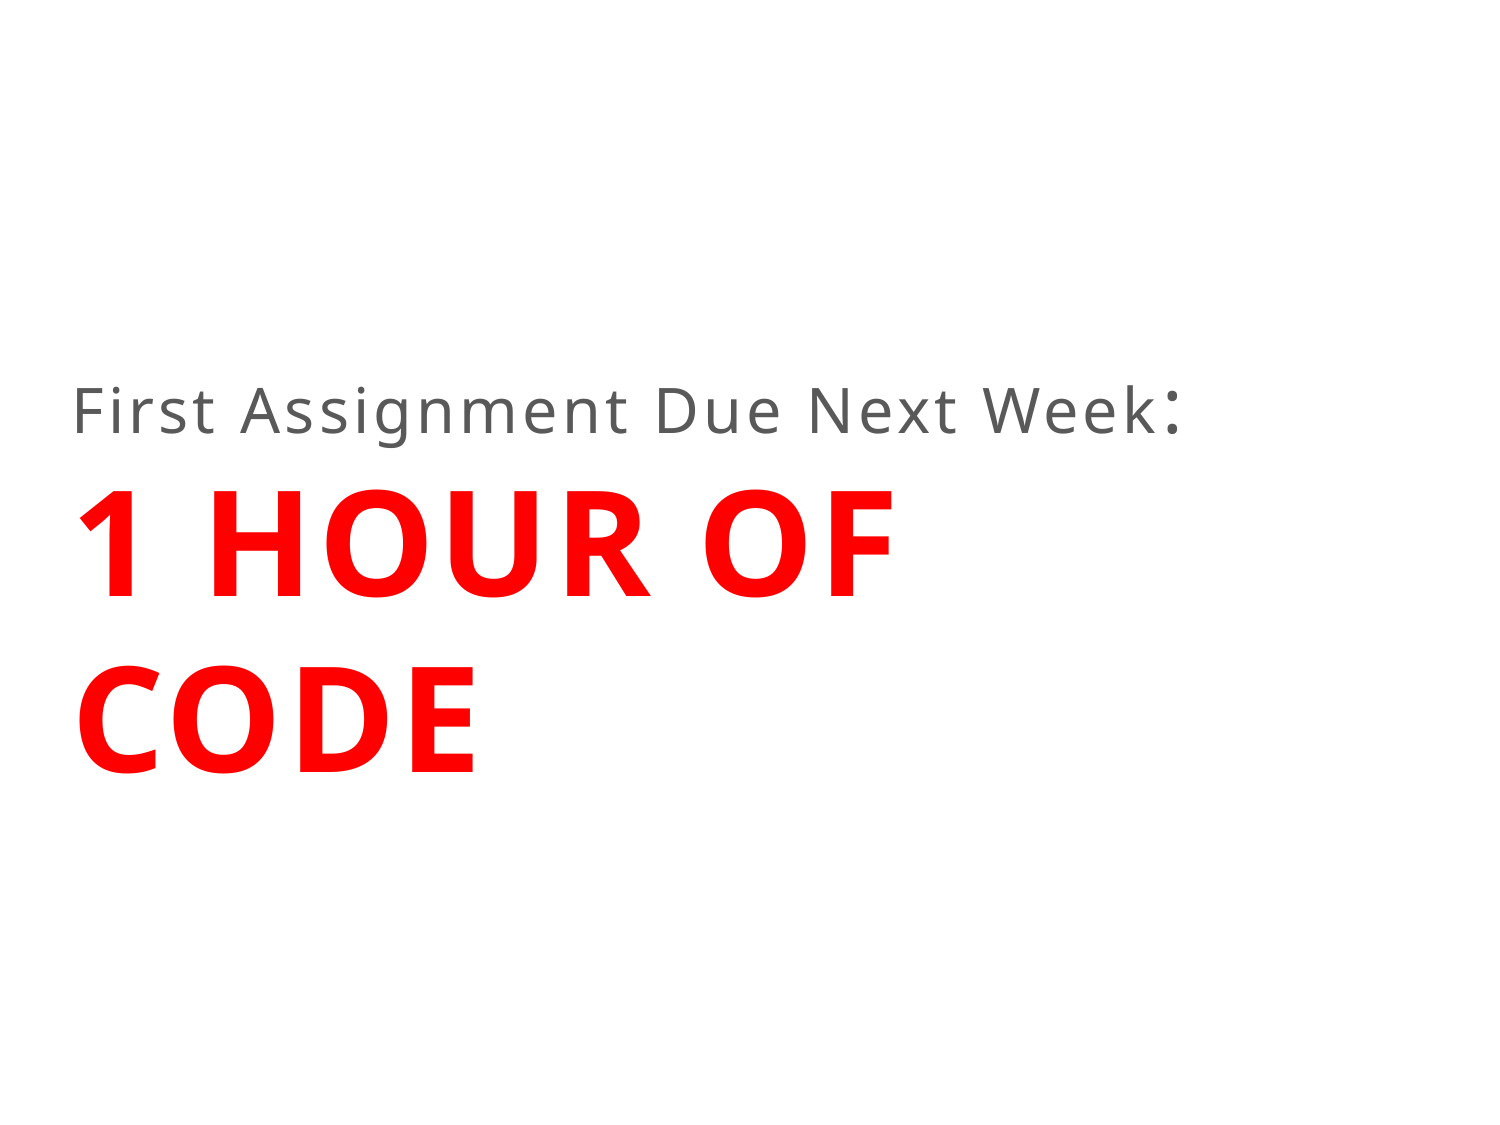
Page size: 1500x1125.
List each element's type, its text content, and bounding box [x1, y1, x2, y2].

title First Assignment Due Next Week: 1 hour of code [56, 349, 1241, 911]
